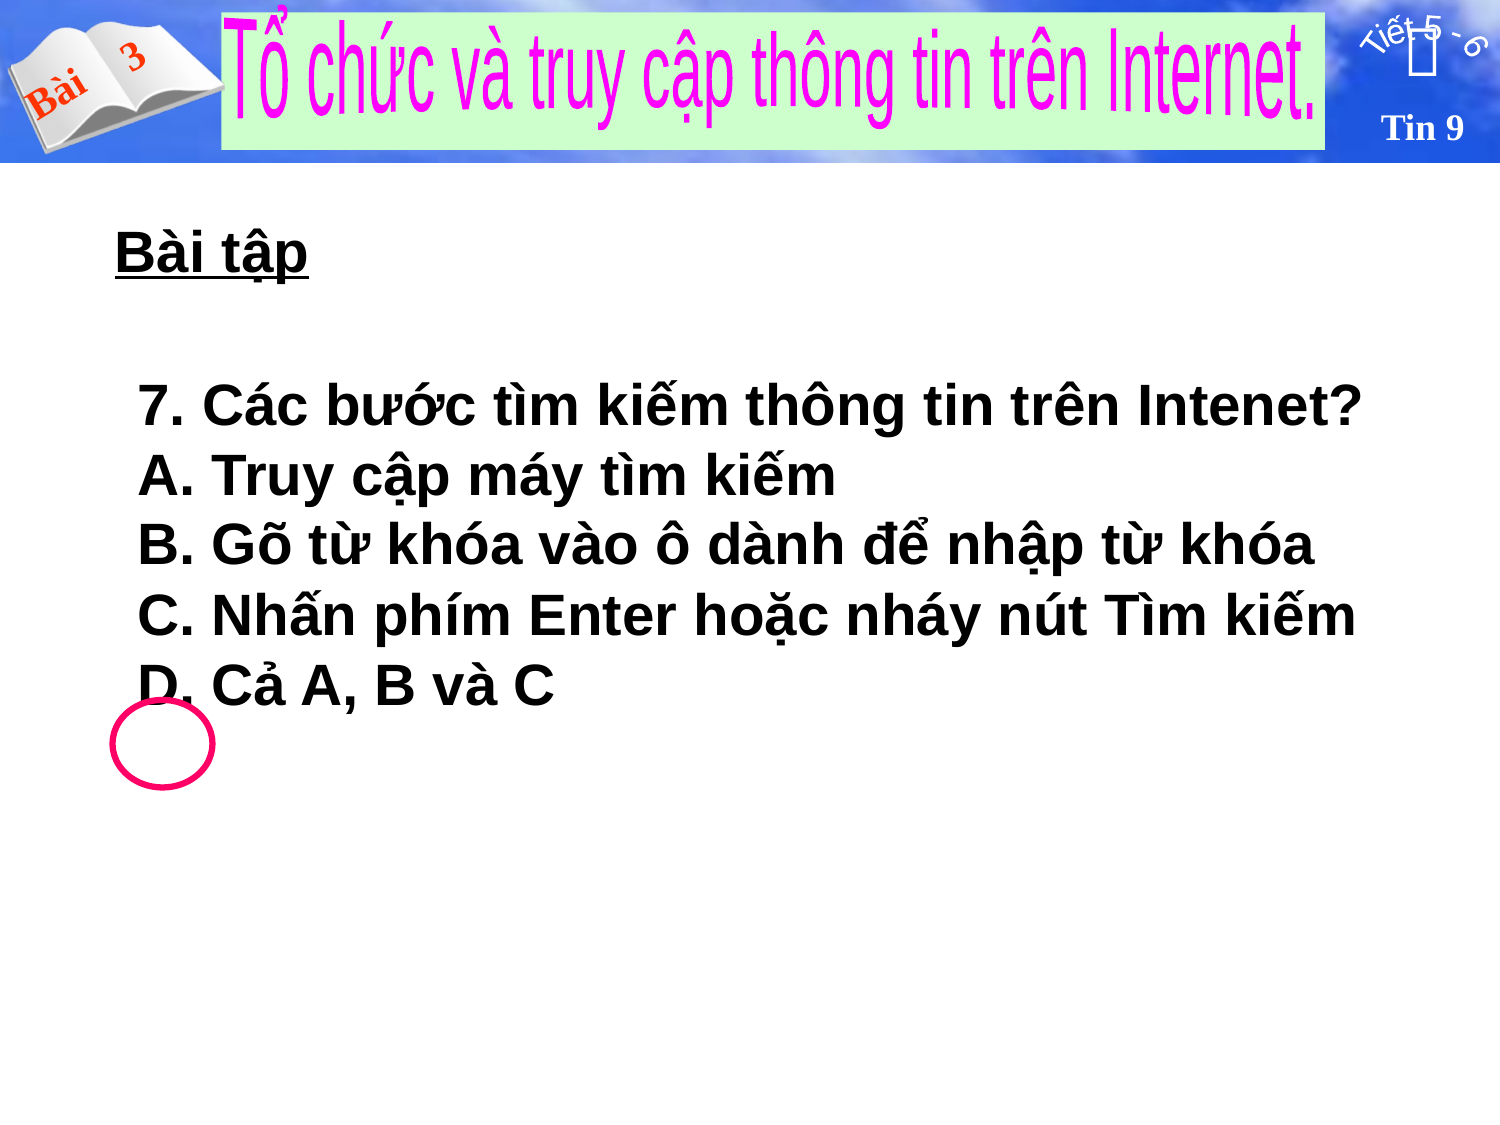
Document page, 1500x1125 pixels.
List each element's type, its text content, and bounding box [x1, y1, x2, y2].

text_box [112, 699, 213, 788]
title Bài tập [115, 155, 1466, 343]
picture [0, 0, 1500, 163]
list 7. Các bước tìm kiếm thông tin trên Intenet? A. Truy cập máy tìm kiếm B. Gõ từ khóa vào ô dành để nhập từ khóa C. Nhấn phím Enter hoặc nháy nút Tìm kiếm D. Cả A, B và C [137, 362, 1438, 1005]
